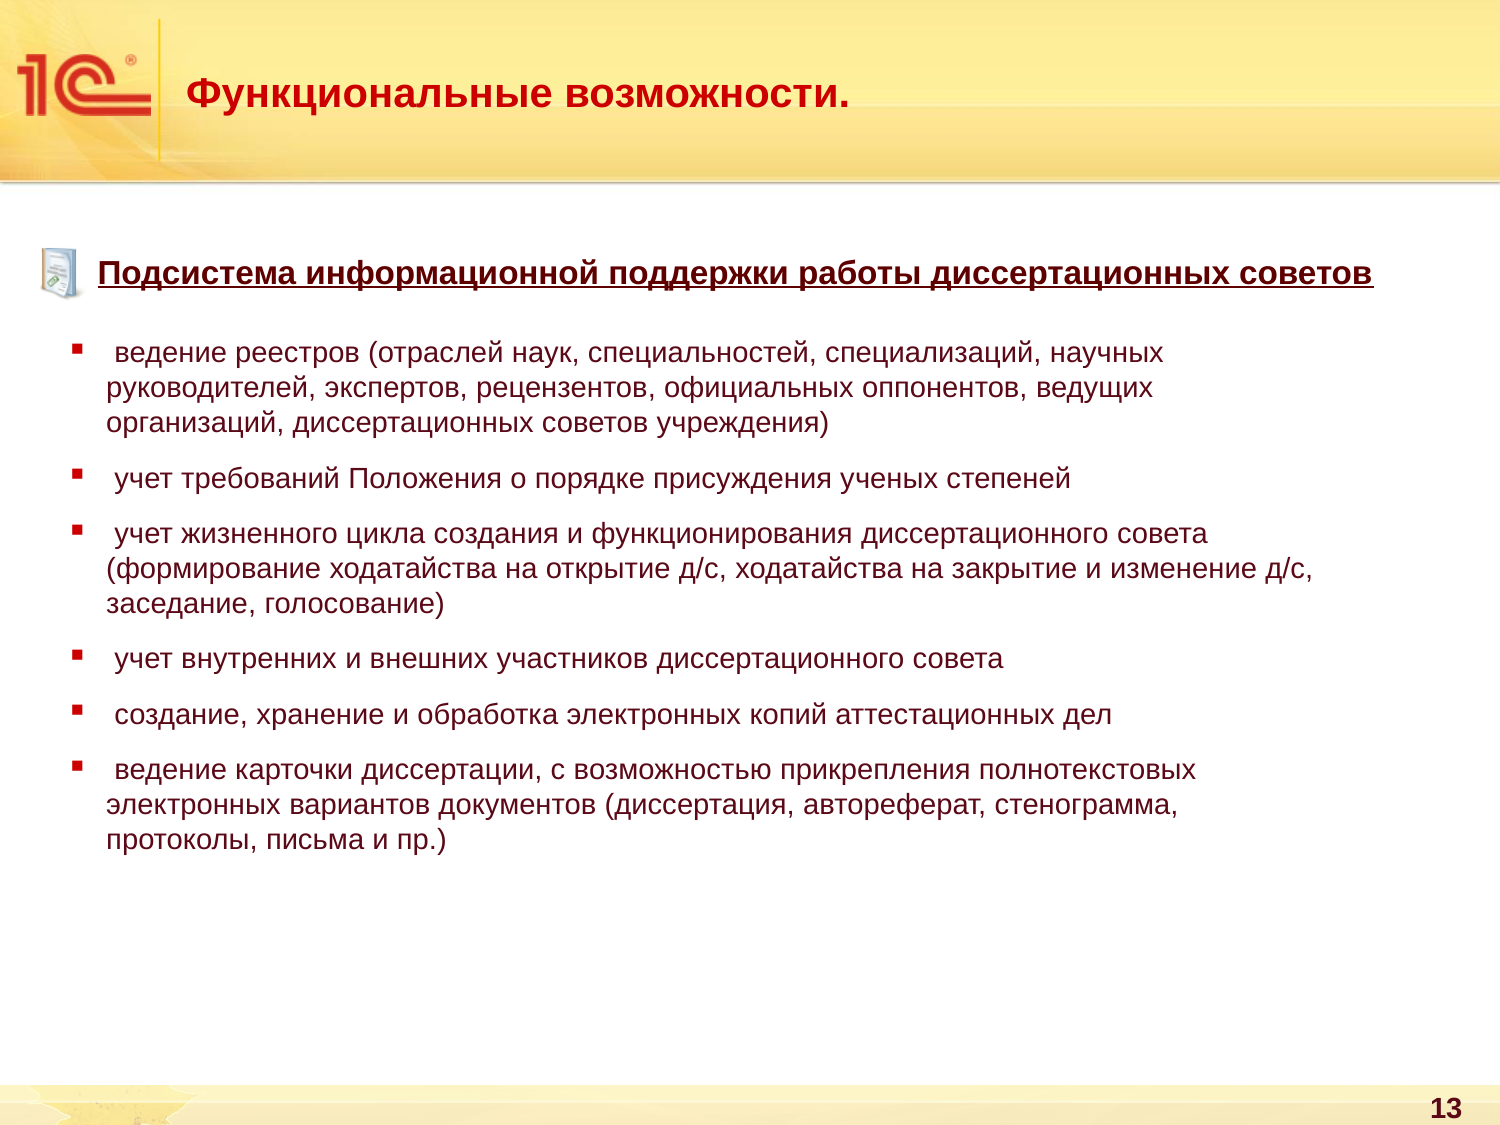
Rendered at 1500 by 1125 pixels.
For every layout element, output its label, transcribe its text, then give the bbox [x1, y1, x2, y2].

text_box Подсистема информационной поддержки работы диссертационных советов [93, 243, 1447, 299]
text_box ведение реестров (отраслей наук, специальностей, специализаций, научных руководителей, экспертов, рецензентов, официальных оппонентов, ведущих организаций, диссертационных советов учреждения) учет требований Положения о порядке присуждения ученых степеней учет жизненного цикла создания и функционирования диссертационного совета (формирование ходатайства на открытие д/с, ходатайства на закрытие и изменение д/с, заседание, голосование) учет внутренних и внешних участников диссертационного совета создание, хранение и обработка электронных копий аттестационных дел ведение карточки диссертации, с возможностью прикрепления полнотекстовых электронных вариантов документов (диссертация, автореферат, стенограмма, протоколы, письма и пр.) [55, 326, 1341, 863]
title Функциональные возможности. [170, 6, 1282, 185]
slide_number 13 [1151, 1082, 1478, 1113]
picture [0, 0, 1500, 1125]
